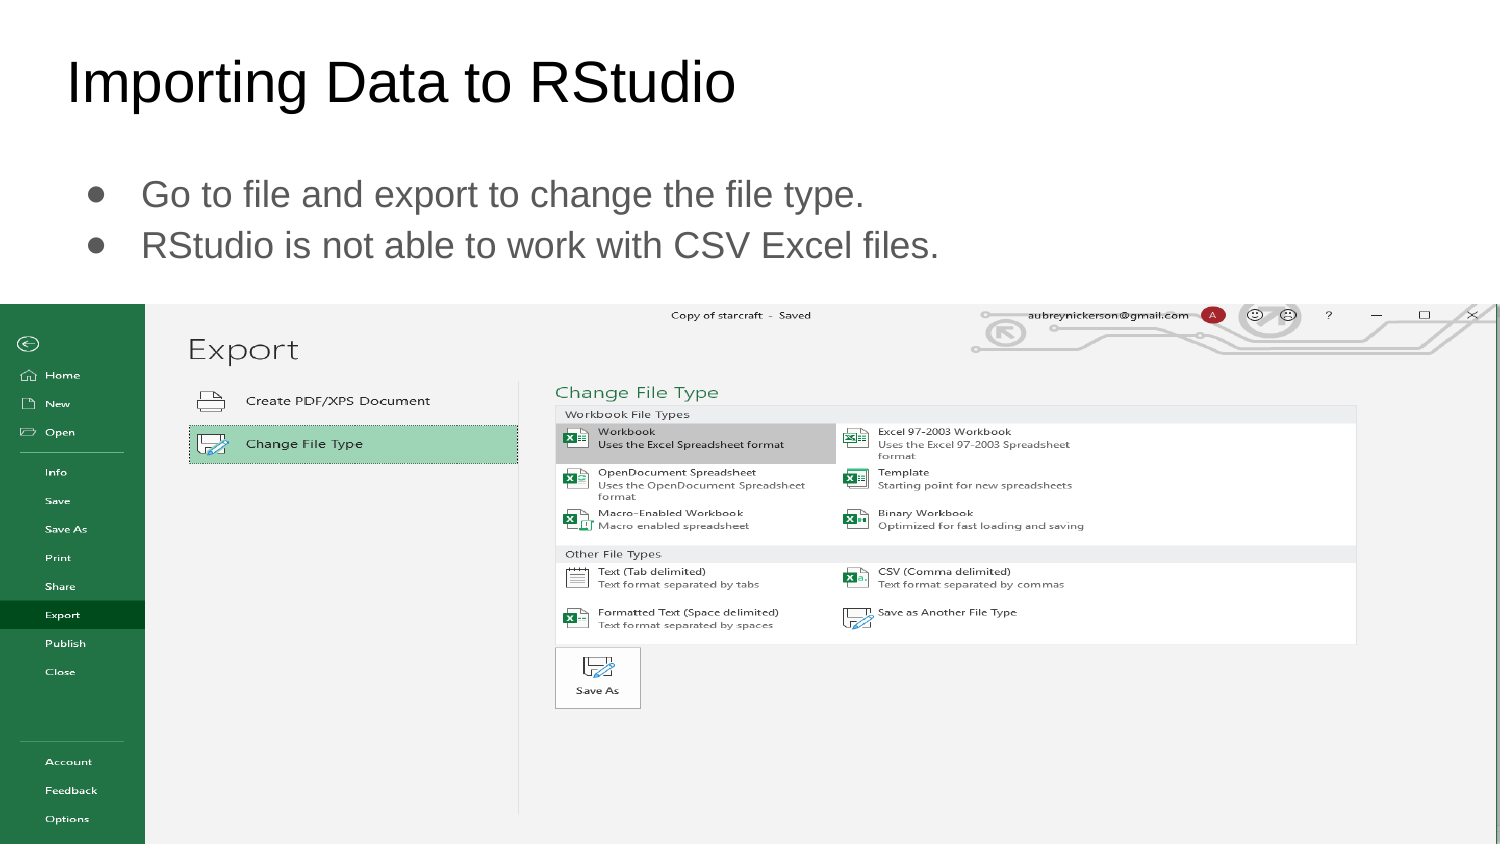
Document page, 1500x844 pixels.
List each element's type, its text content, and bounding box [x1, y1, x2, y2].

list Go to file and export to change the file type. RStudio is not able to work with CSV Excel files. [51, 147, 1449, 303]
title Importing Data to RStudio [51, 29, 1449, 124]
picture [0, 304, 1500, 844]
